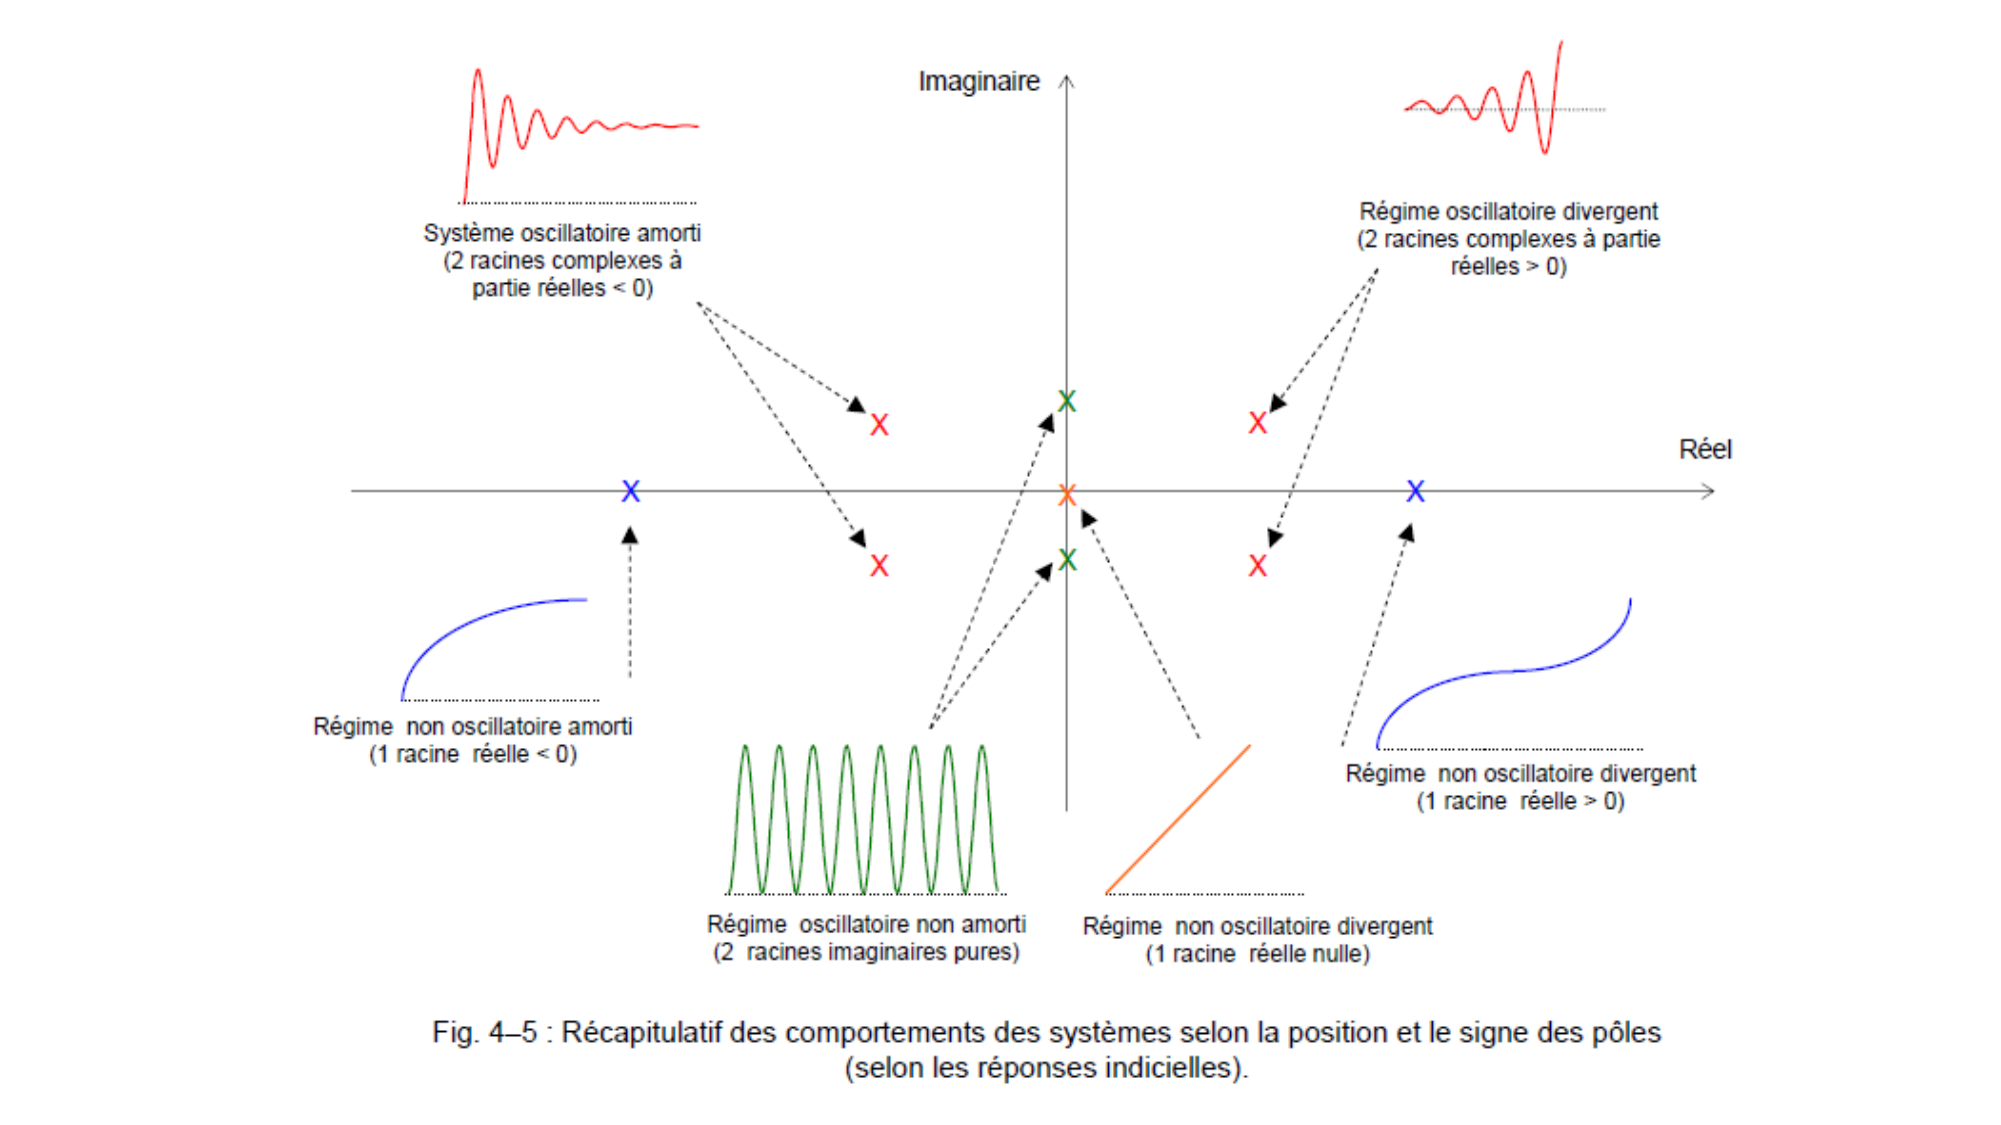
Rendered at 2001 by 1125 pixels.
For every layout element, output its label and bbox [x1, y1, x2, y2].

picture [249, 0, 1751, 1125]
